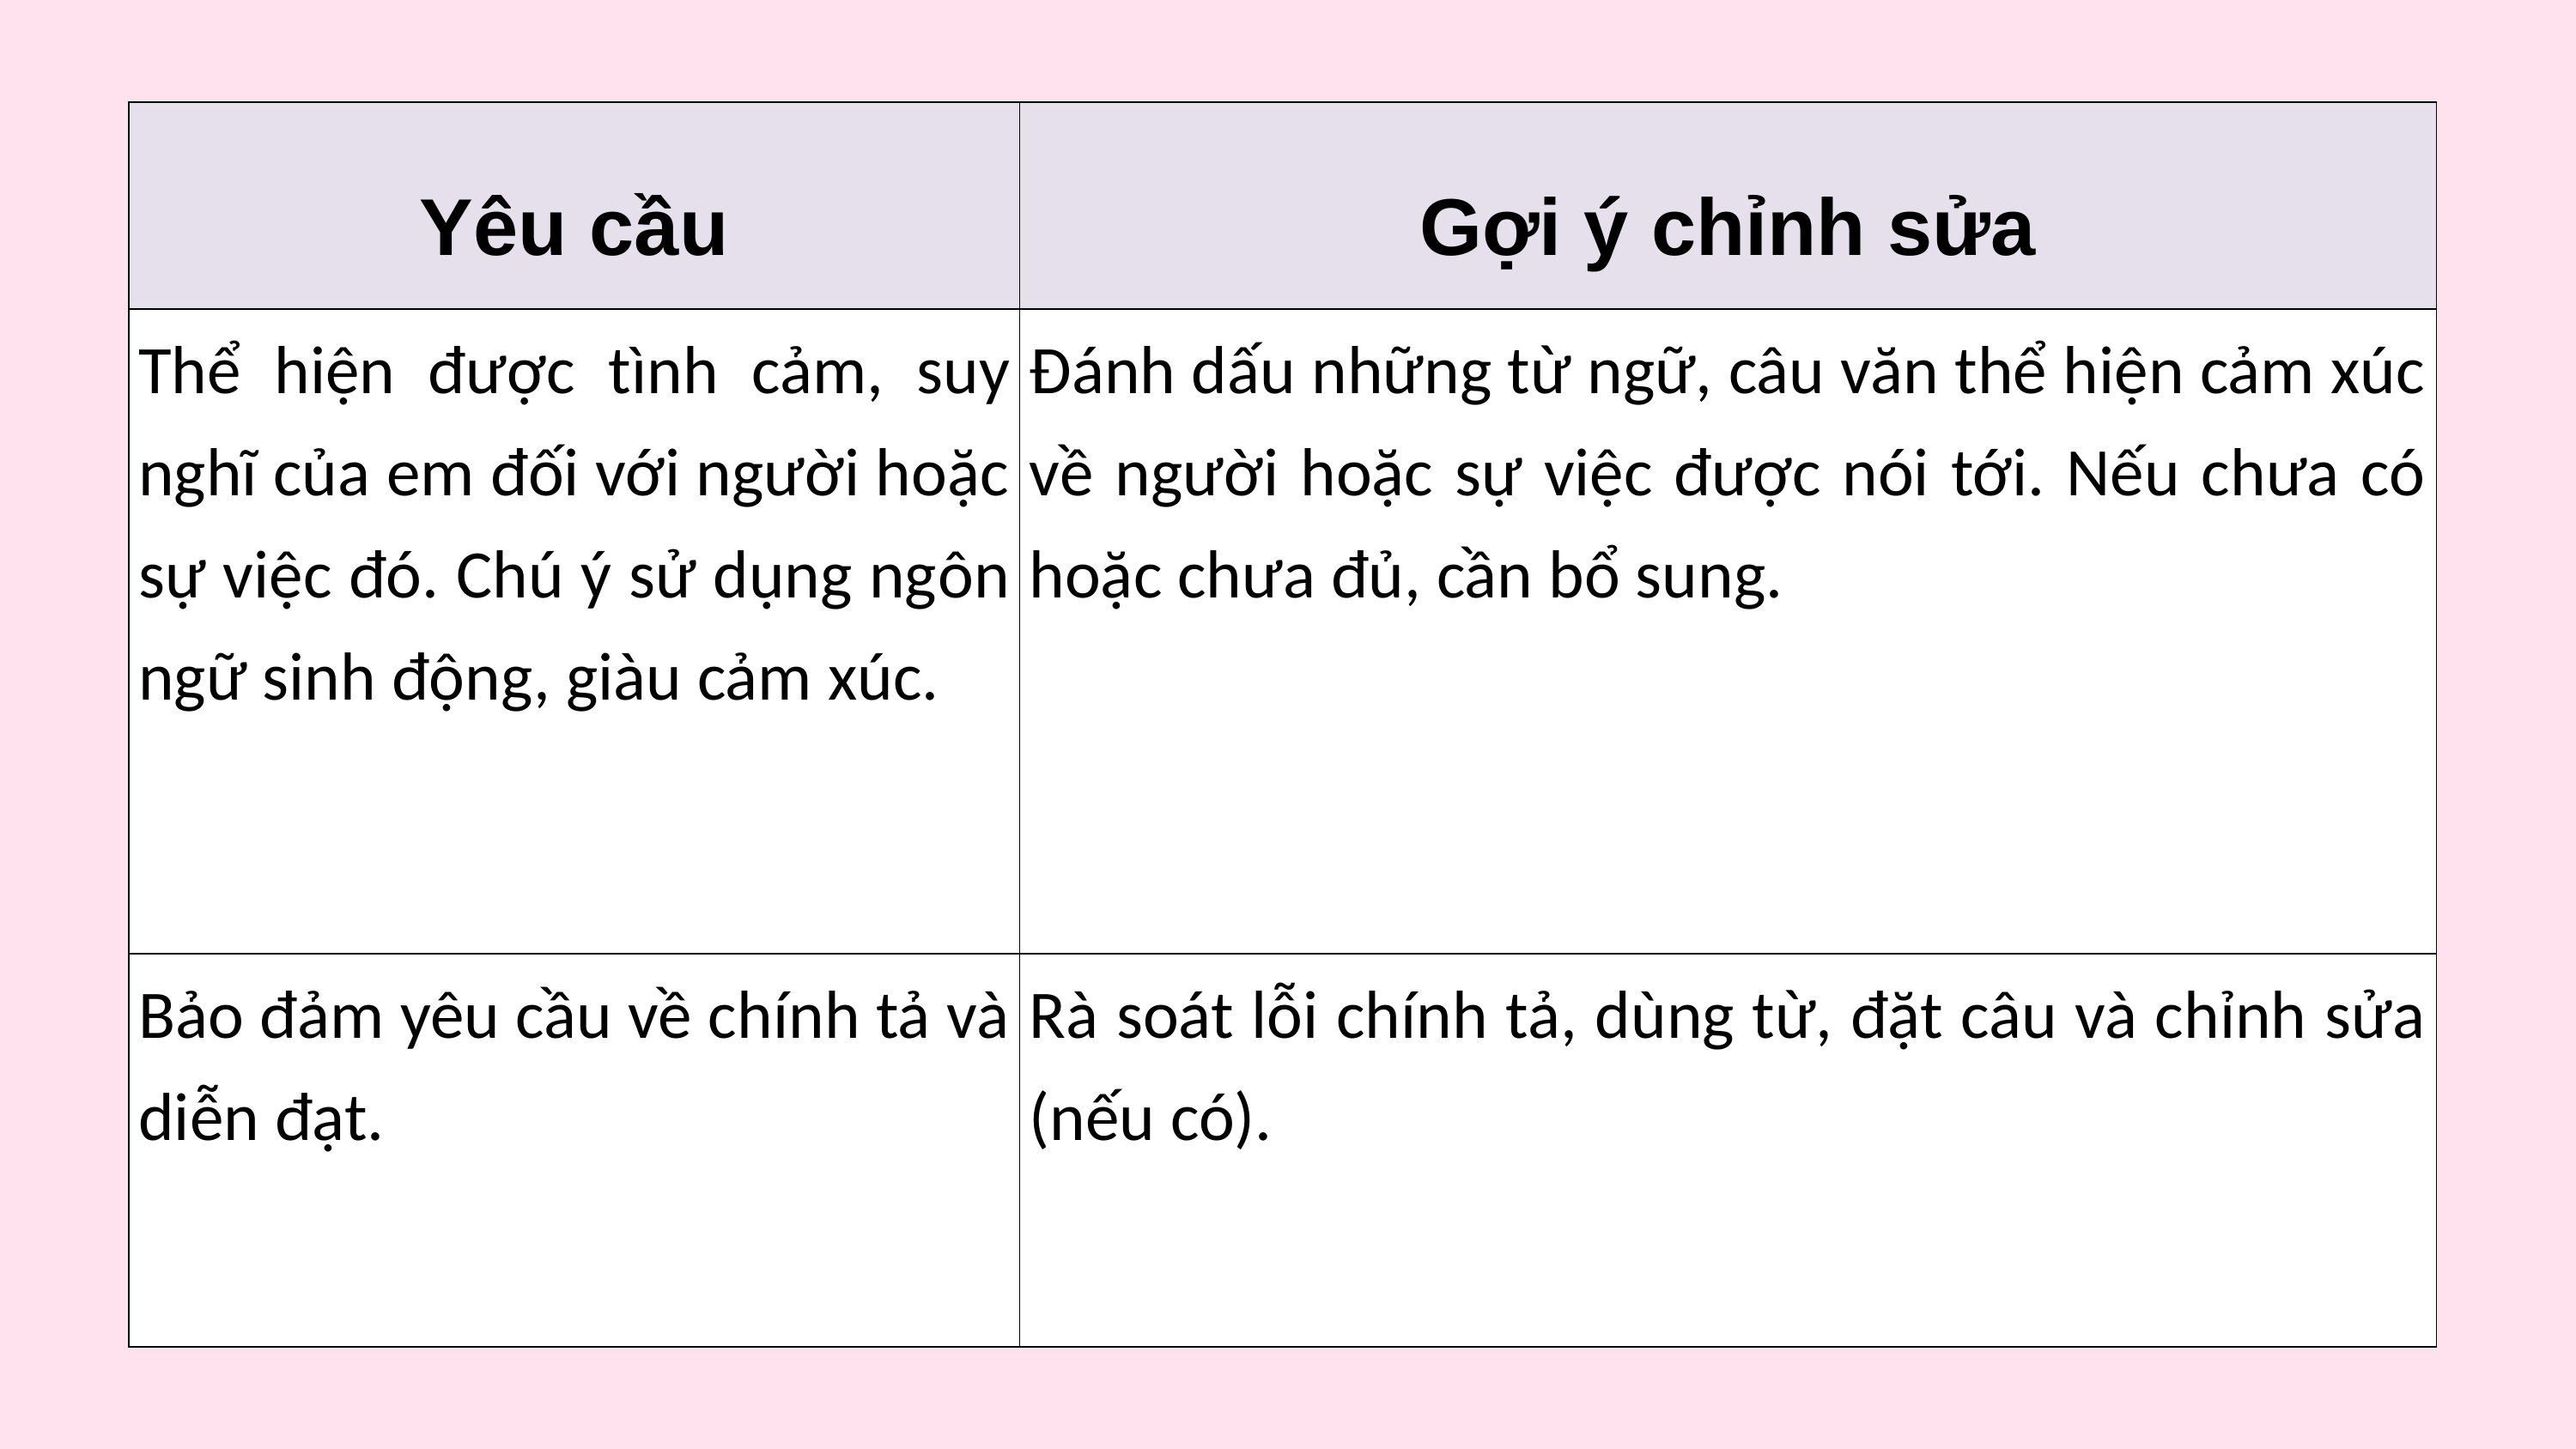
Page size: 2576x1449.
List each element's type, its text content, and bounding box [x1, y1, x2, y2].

table_header Yêu cầu [130, 103, 1019, 308]
table_header Gợi ý chỉnh sửa [1020, 103, 2436, 308]
table_cell Rà soát lỗi chính tả, dùng từ, đặt câu và chỉnh sửa (nếu có). [1020, 955, 2436, 1346]
table_cell Thể hiện được tình cảm, suy nghĩ của em đối với người hoặc sự việc đó. Chú ý sử dụng ngôn ngữ sinh động, giàu cảm xúc. [130, 310, 1019, 953]
table_cell Đánh dấu những từ ngữ, câu văn thể hiện cảm xúc về người hoặc sự việc được nói tới. Nếu chưa có hoặc chưa đủ, cần bổ sung. [1020, 310, 2436, 953]
table_cell Bảo đảm yêu cầu về chính tả và diễn đạt. [130, 955, 1019, 1346]
